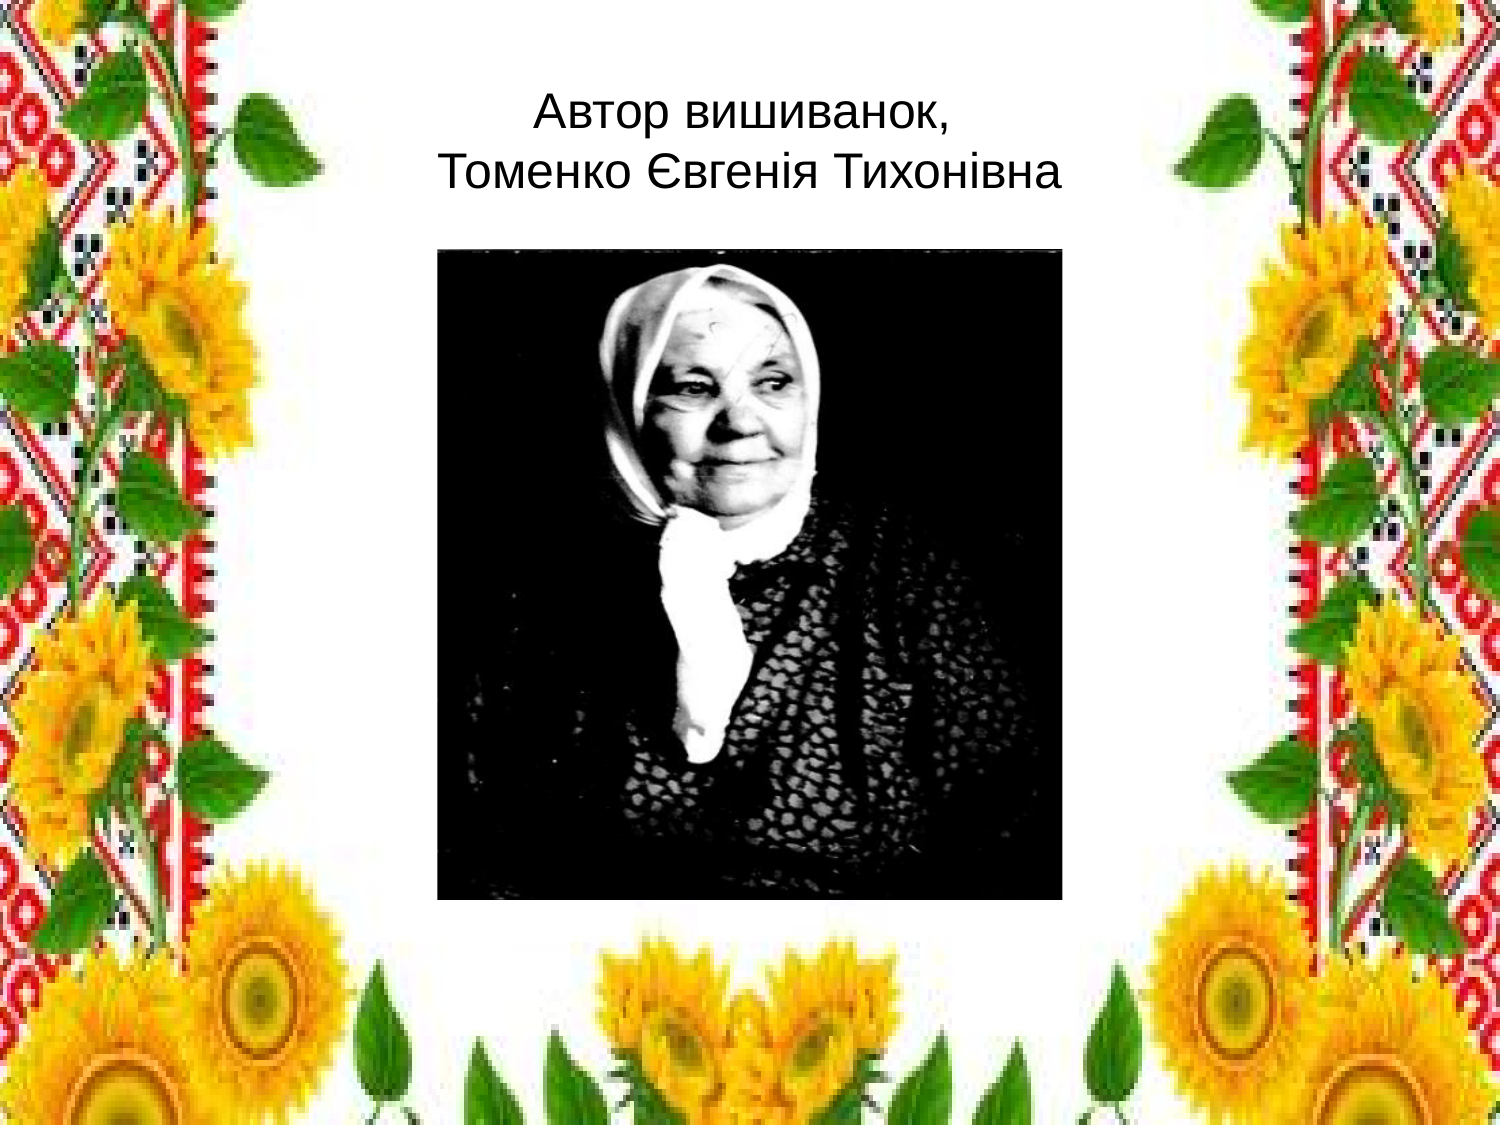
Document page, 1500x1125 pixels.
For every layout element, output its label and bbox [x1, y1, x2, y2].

list [437, 249, 1063, 900]
picture [0, 0, 1500, 1125]
